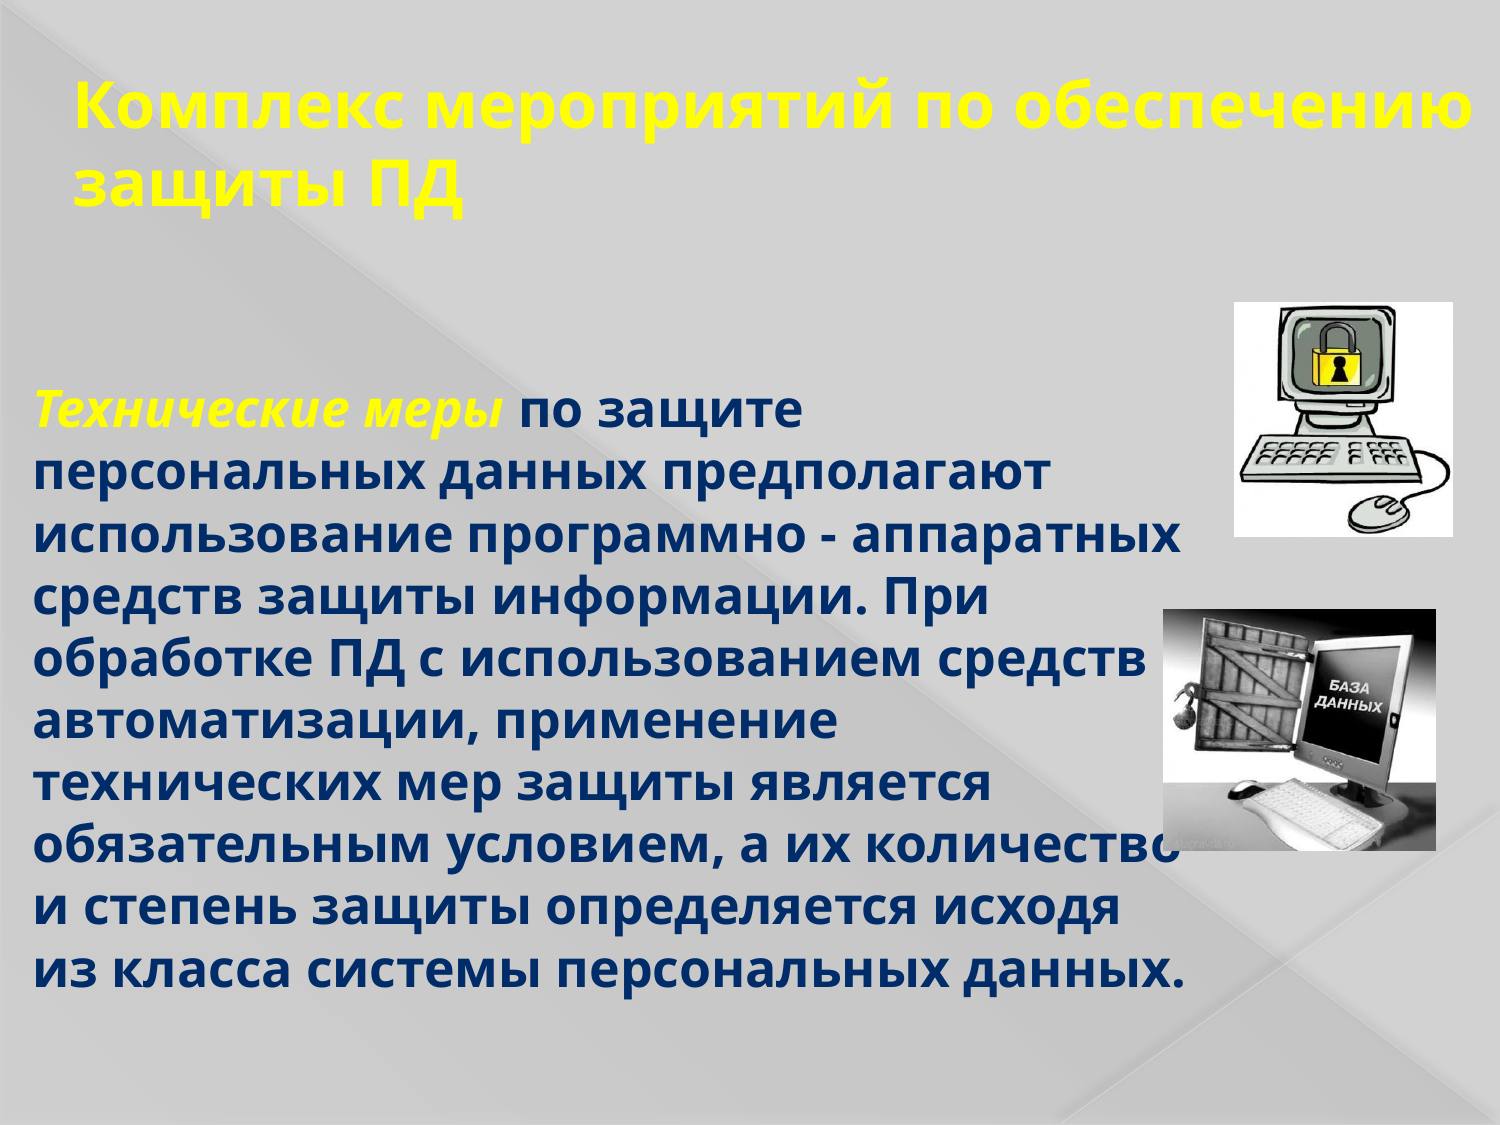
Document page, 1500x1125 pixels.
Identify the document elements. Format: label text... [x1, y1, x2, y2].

picture [1163, 609, 1436, 851]
list Технические меры по защите персональных данных предполагают использование программно - аппаратных средств защиты информации. При обработке ПД с использованием средств автоматизации, применение технических мер защиты является обязательным условием, а их количество и степень защиты определяется исходя из класса системы персональных данных. [17, 368, 1211, 1106]
picture [1233, 302, 1454, 538]
title Комплекс мероприятий по обеспечению защиты ПД [0, 54, 1500, 228]
